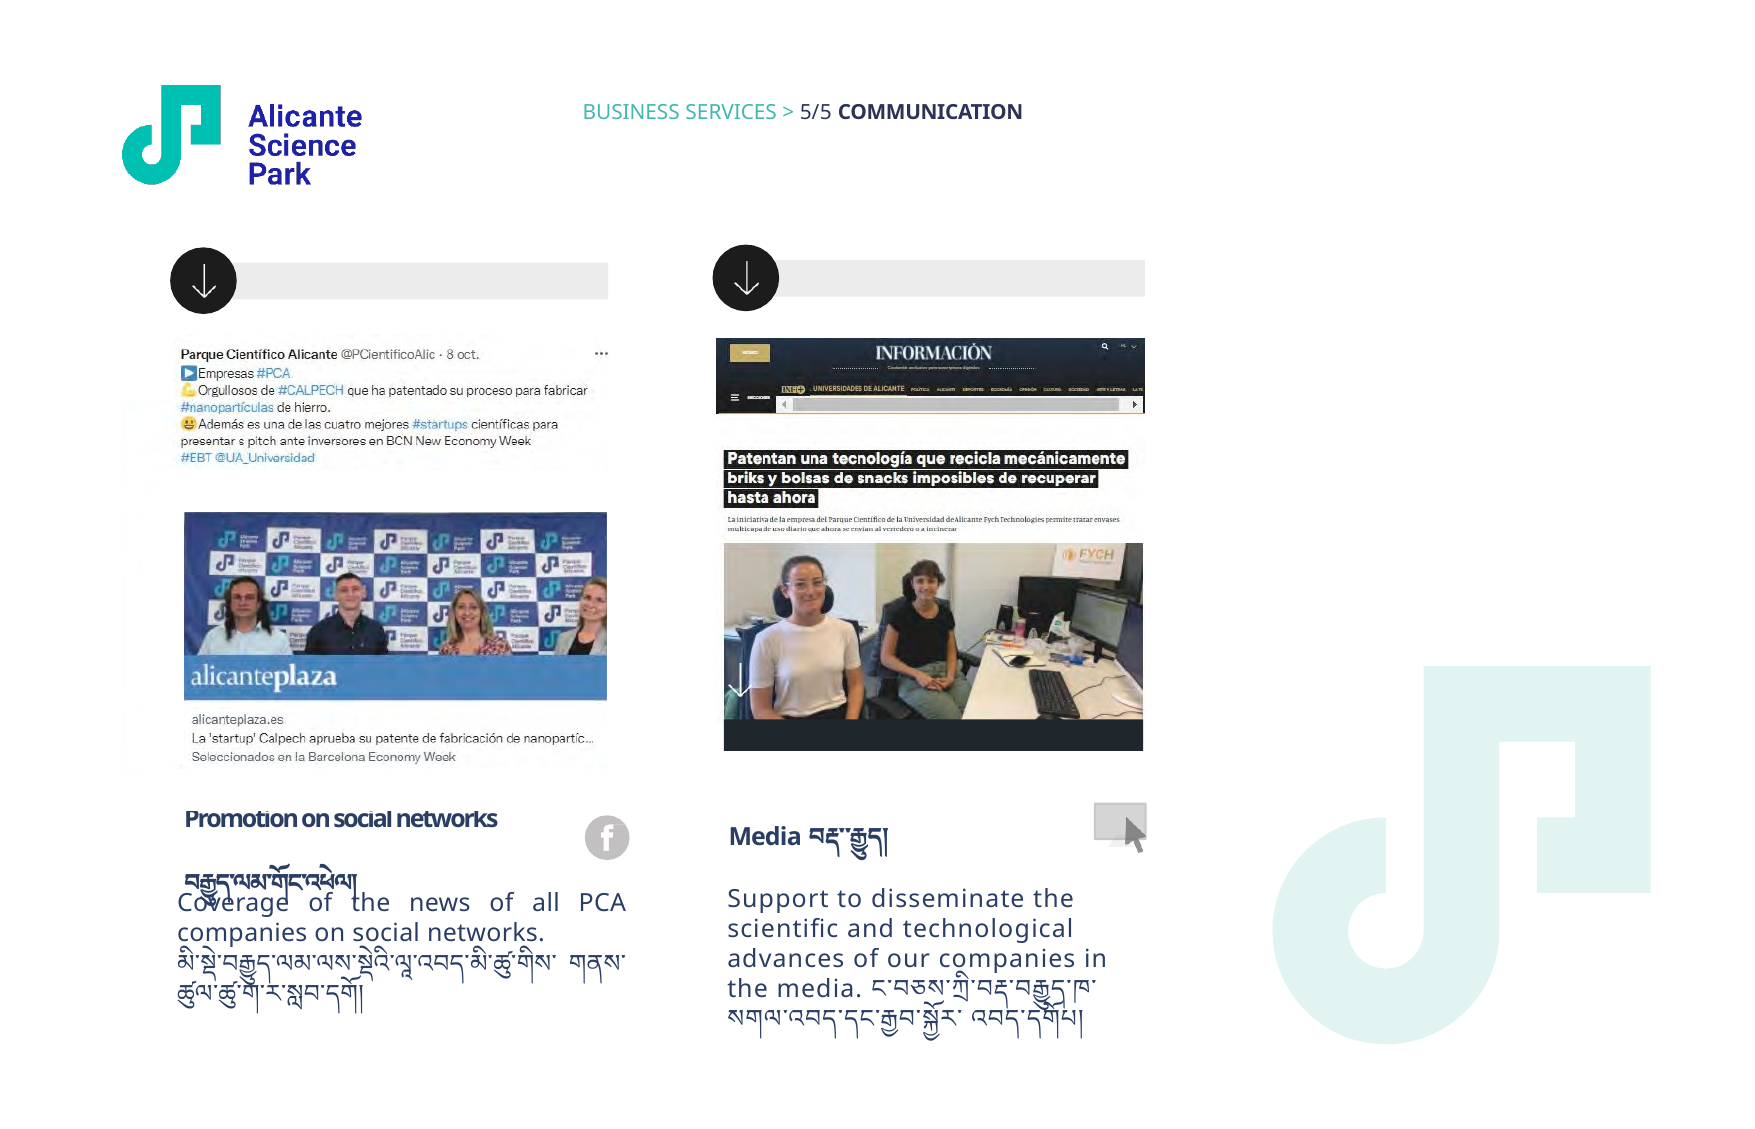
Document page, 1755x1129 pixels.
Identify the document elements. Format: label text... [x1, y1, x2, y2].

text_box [92, 326, 650, 861]
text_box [710, 337, 1147, 774]
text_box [712, 244, 1146, 312]
text_box [1272, 666, 1651, 1045]
text_box Coverage of the news of all PCA companies on social networks. མི་སྡེ་བརྒྱུད་ལམ་ལས་སྡེའི་ལཱ་འབད་མི་ཚུ་གིས་ གནས་ཚུལ་ཚུ་ག་ར་སླབ་དགོ། [175, 883, 629, 1072]
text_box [1093, 802, 1147, 854]
text_box Promotion on social networks བརྒྱུད་ལམ་གོང་འཕེལ། [182, 869, 549, 883]
text_box Media བརྡ་་རྒྱུད། [728, 818, 1052, 880]
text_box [169, 247, 609, 315]
picture [101, 65, 381, 204]
text_box BUSINESS SERVICES > 5/5 COMMUNICATION [580, 96, 1090, 124]
text_box Support to disseminate the scientific and technological advances of our companies in the media. ང་བཅས་ཀྲི་བརྡ་བརྒྱུད་ཁ་སགལ་འབད་དང་རྒྱབ་སྐྱོར་ འབད་དགོཔ། [727, 880, 1153, 1065]
